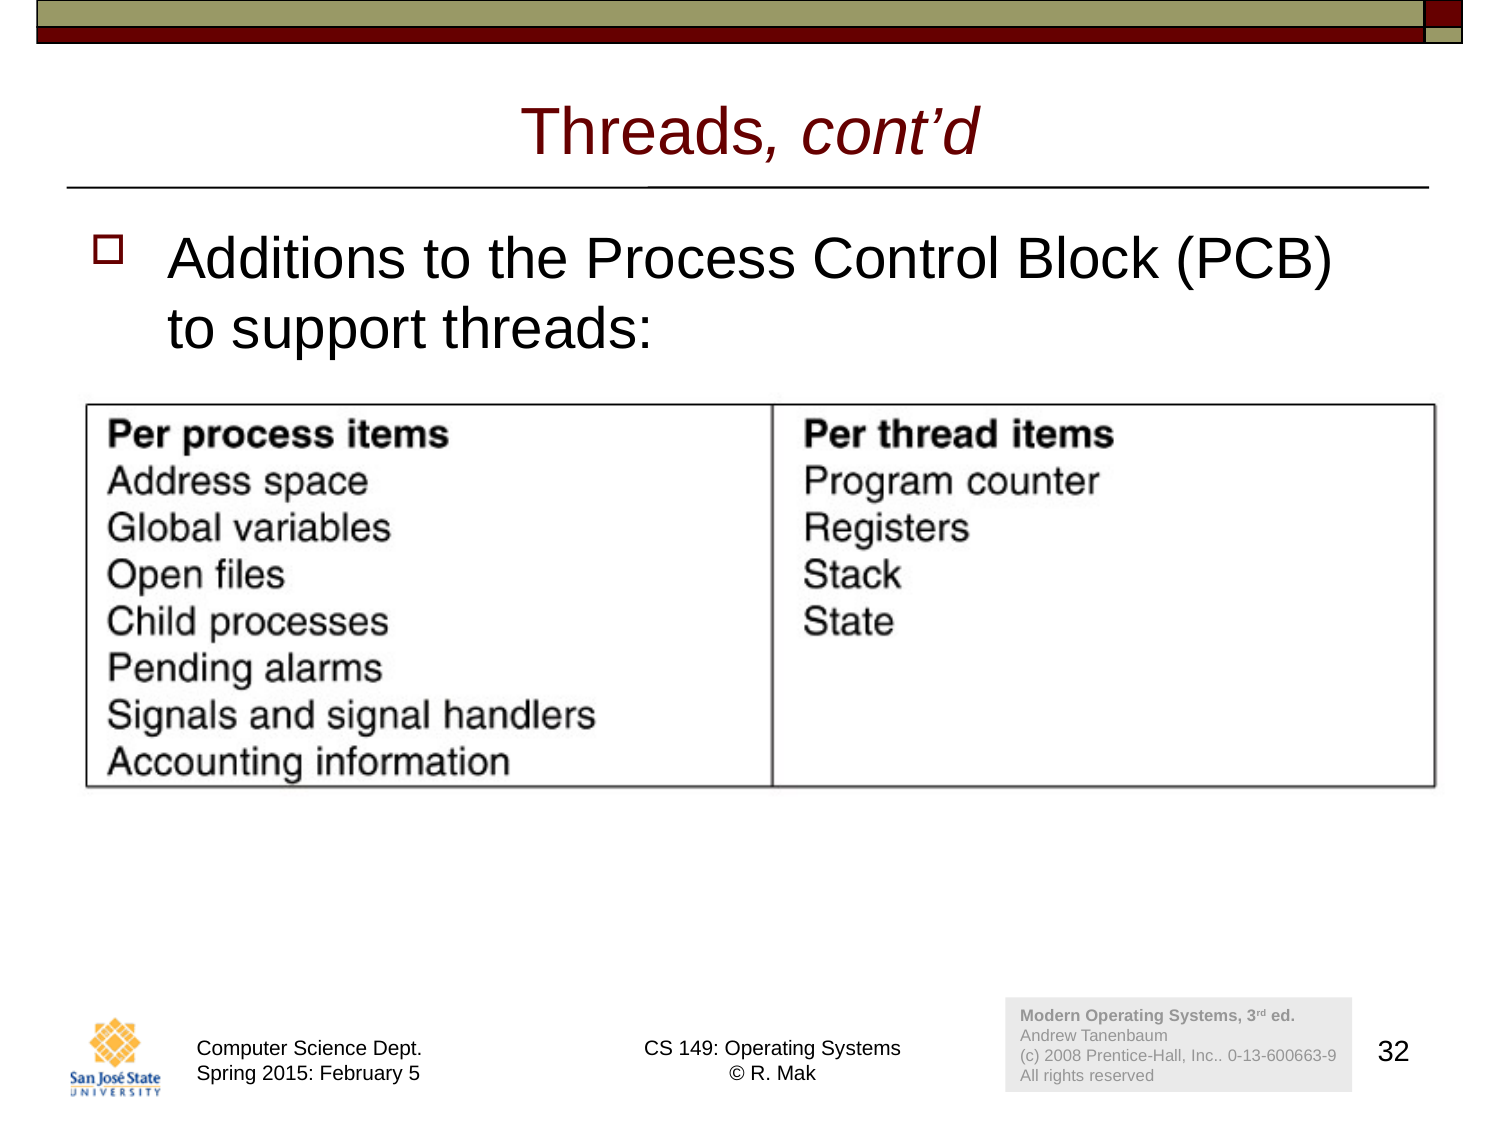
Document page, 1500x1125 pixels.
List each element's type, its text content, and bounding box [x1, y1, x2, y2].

text_box Modern Operating Systems, 3rd ed. Andrew Tanenbaum (c) 2008 Prentice-Hall, Inc.. 0-13-600663-9 All rights reserved [1005, 997, 1353, 1092]
picture [60, 1012, 166, 1112]
list Additions to the Process Control Block (PCB) to support threads: [75, 212, 1425, 348]
picture [50, 350, 1477, 818]
slide_number 32 [1112, 1025, 1425, 1100]
title Threads, cont’d [75, 67, 1425, 175]
